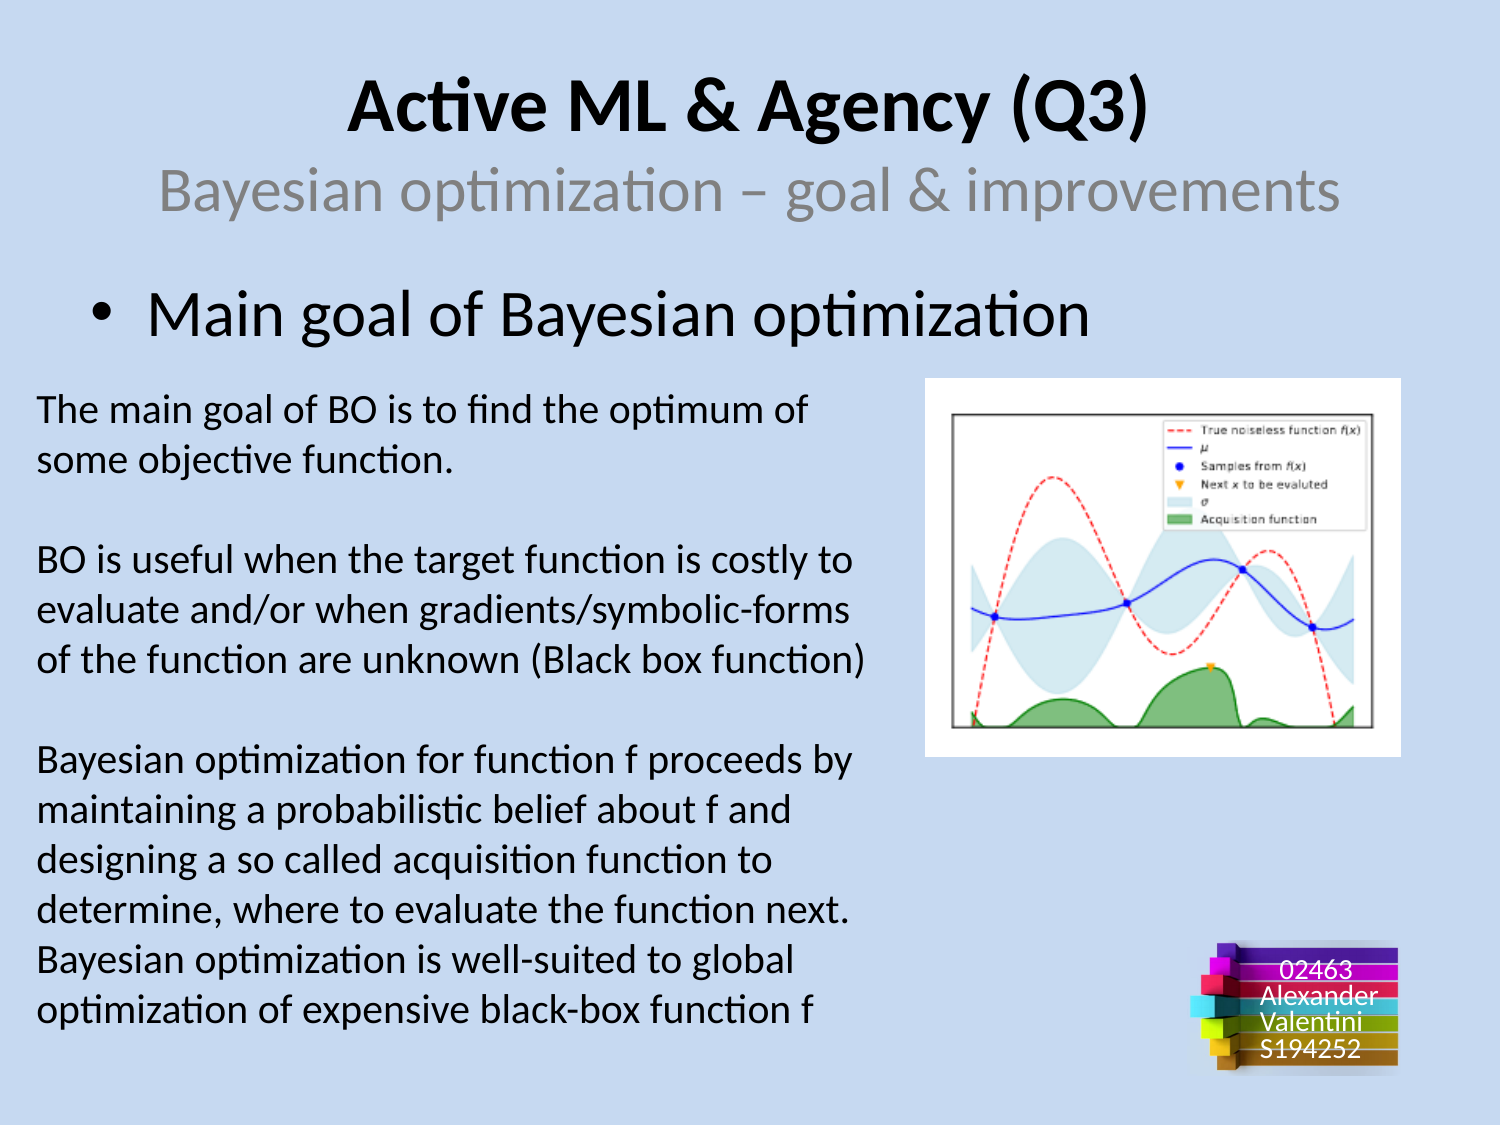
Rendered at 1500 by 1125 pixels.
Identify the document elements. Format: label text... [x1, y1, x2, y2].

picture [1186, 940, 1401, 1077]
list Main goal of Bayesian optimization [75, 262, 1425, 362]
picture [924, 378, 1401, 758]
text_box The main goal of BO is to find the optimum of some objective function. BO is useful when the target function is costly to evaluate and/or when gradients/symbolic-forms of the function are unknown (Black box function) Bayesian optimization for function f proceeds by maintaining a probabilistic belief about f and designing a so called acquisition function to determine, where to evaluate the function next. Bayesian optimization is well-suited to global optimization of expensive black-box function f [21, 374, 904, 1090]
title Active ML & Agency (Q3) Bayesian optimization – goal & improvements [75, 45, 1425, 233]
text_box 02463 Alexander Valentini S194252 [1245, 951, 1421, 1116]
